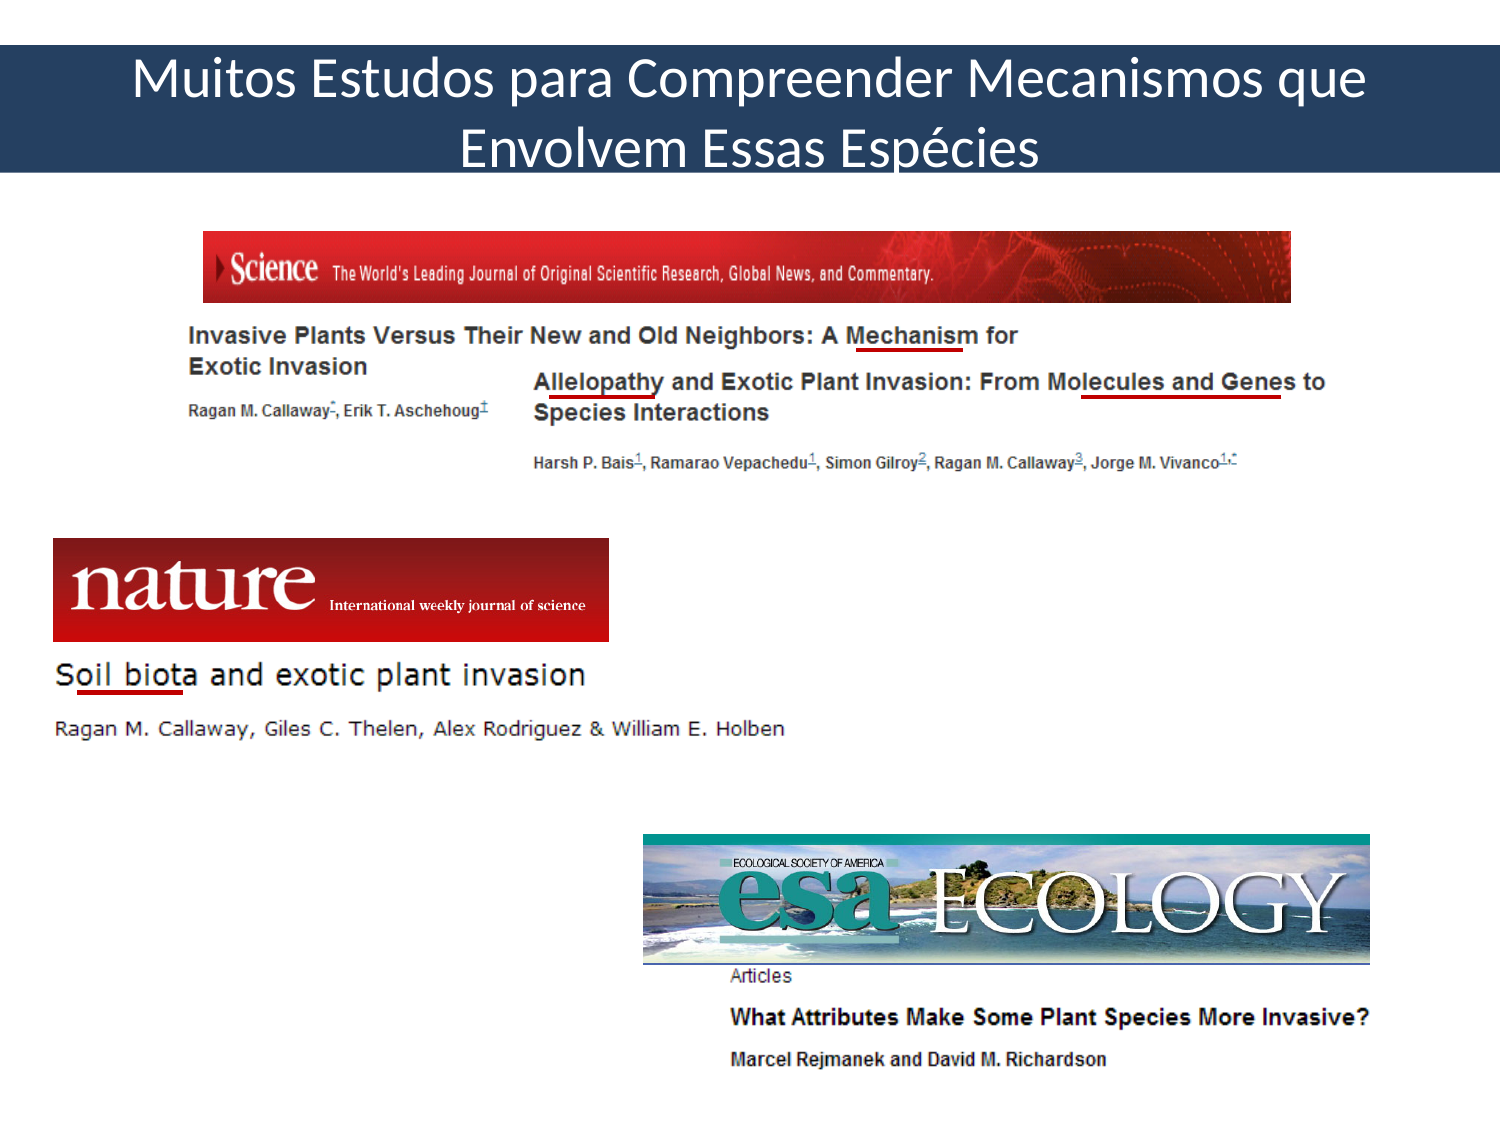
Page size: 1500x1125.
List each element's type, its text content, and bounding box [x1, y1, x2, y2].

picture [52, 538, 609, 642]
picture [643, 833, 1409, 1079]
picture [40, 644, 904, 758]
picture [182, 231, 1412, 482]
title Muitos Estudos para Compreender Mecanismos que Envolvem Essas Espécies [0, 45, 1500, 173]
